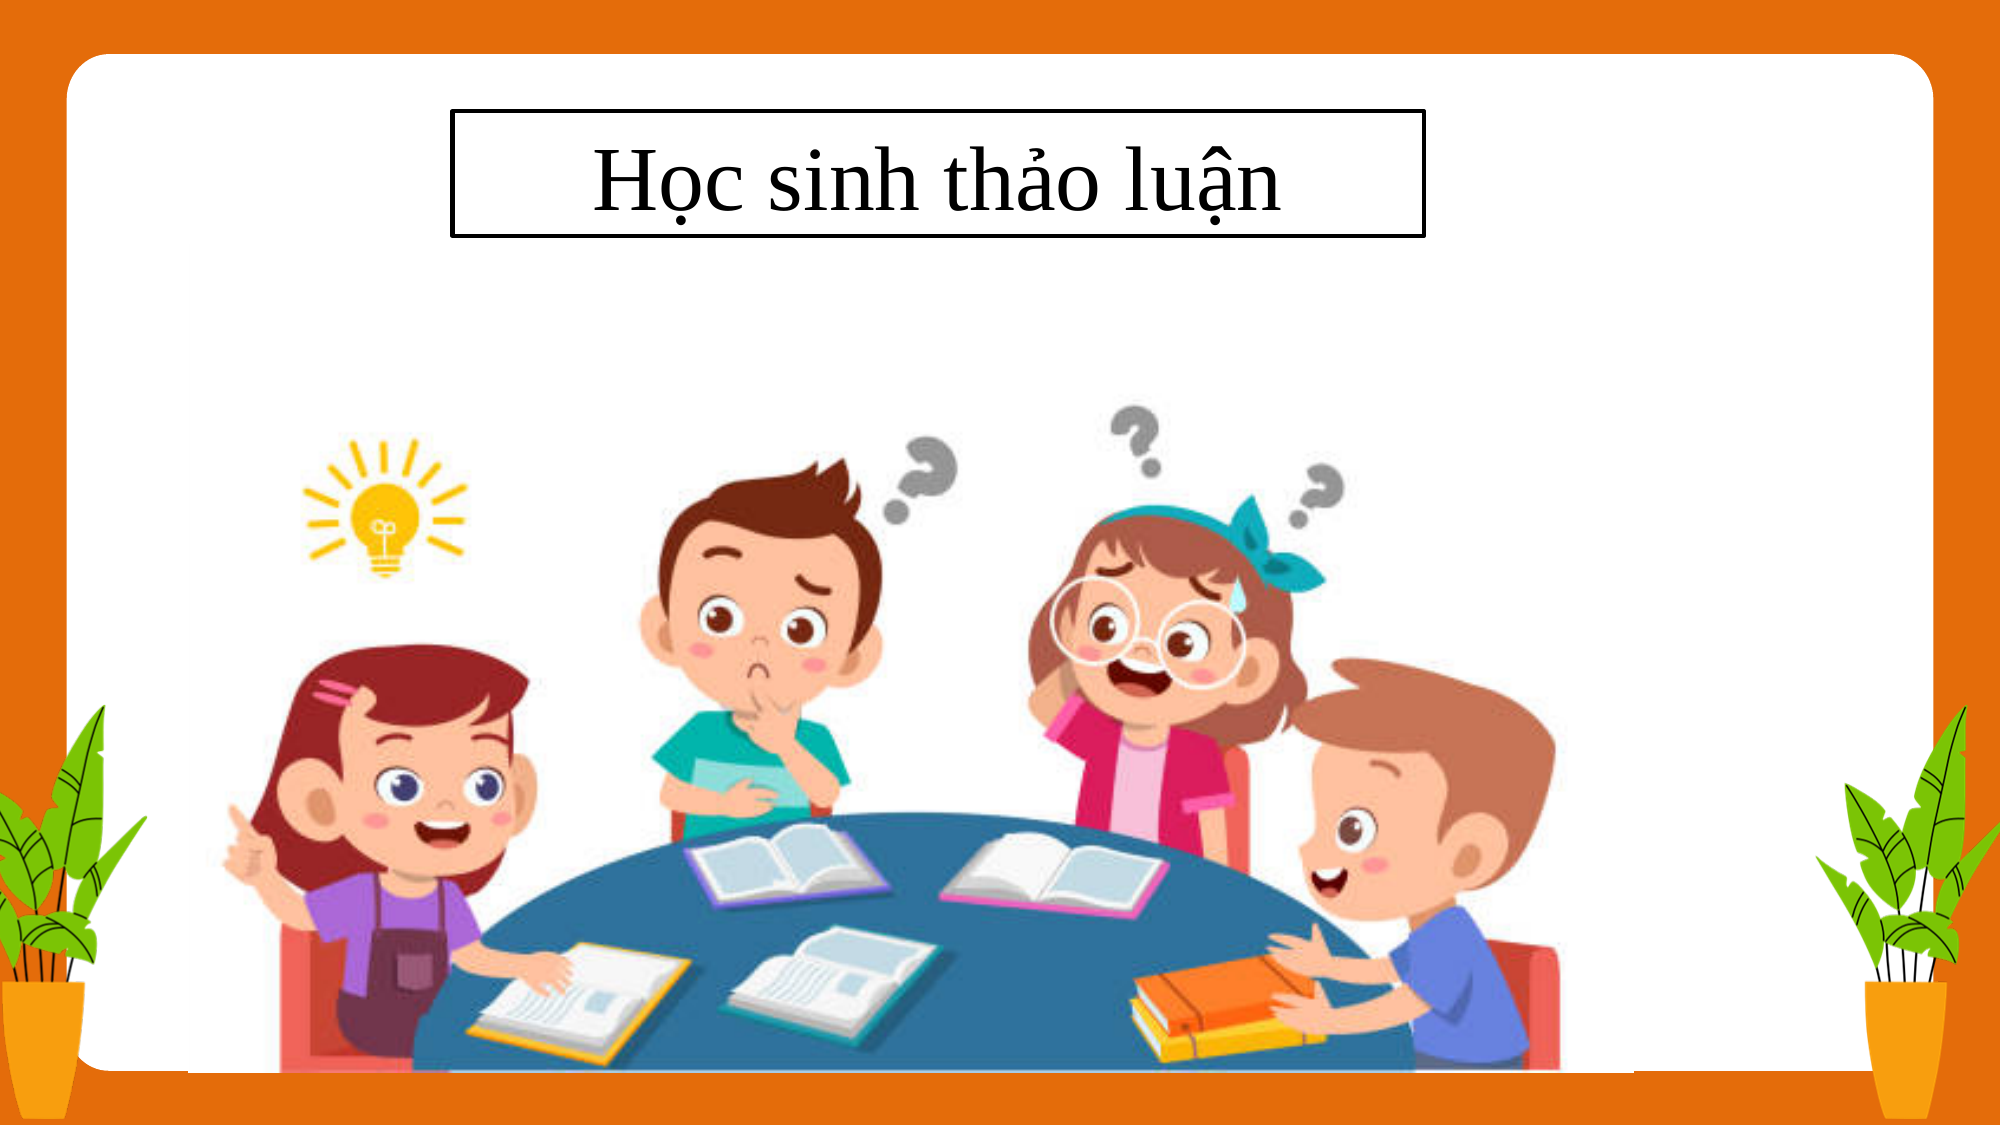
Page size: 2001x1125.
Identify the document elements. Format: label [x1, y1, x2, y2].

text_box [66, 53, 1934, 1071]
picture [1814, 704, 2000, 1120]
picture [187, 243, 1634, 1074]
picture [0, 704, 149, 1120]
